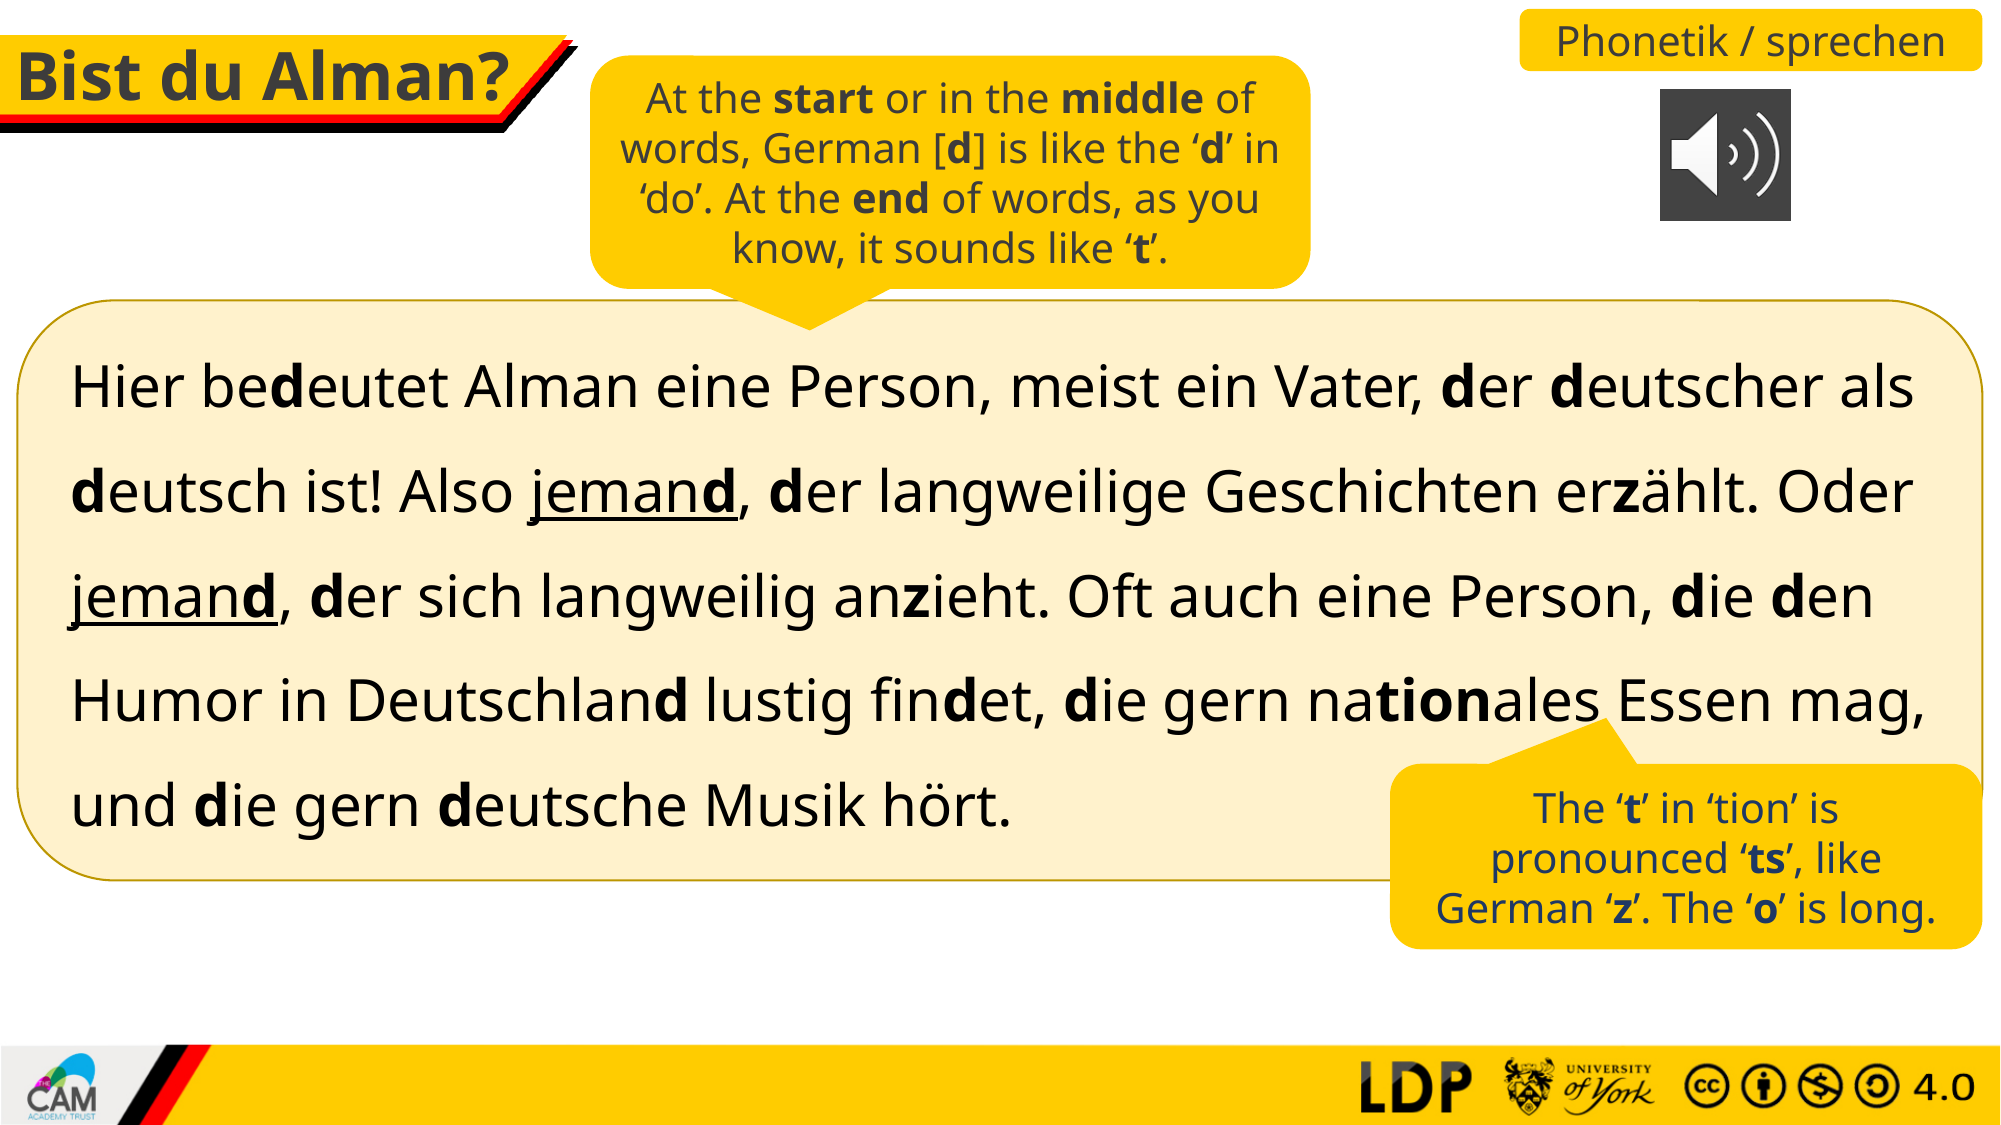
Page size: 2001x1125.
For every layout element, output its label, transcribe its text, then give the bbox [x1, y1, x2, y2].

text_box Phonetik / sprechen [1519, 8, 1983, 72]
picture [0, 0, 2001, 1125]
text_box At the start or in the middle of words, German [d] is like the ‘d’ in ‘do’. At the end of words, as you know, it sounds like ‘t’. [590, 55, 1311, 331]
text_box [1945, 319, 1984, 794]
title Bist du Alman? [0, 35, 591, 142]
text_box The ‘t’ in ‘tion’ is pronounced ‘ts’, like German ‘z’. The ‘o’ is long. [1389, 717, 1983, 950]
text_box [860, 299, 1921, 306]
text_box [16, 319, 55, 862]
text_box [78, 299, 748, 306]
list Hier bedeutet Alman eine Person, meist ein Vater, der deutscher als deutsch ist! Also jemand, der langweilige Geschichten erzählt. Oder jemand, der sich langweilig anzieht. Oft auch eine Person, die den Humor in Deutschland lustig findet, die gern nationales Essen mag, und die gern deutsche Musik hört. [55, 306, 1945, 950]
